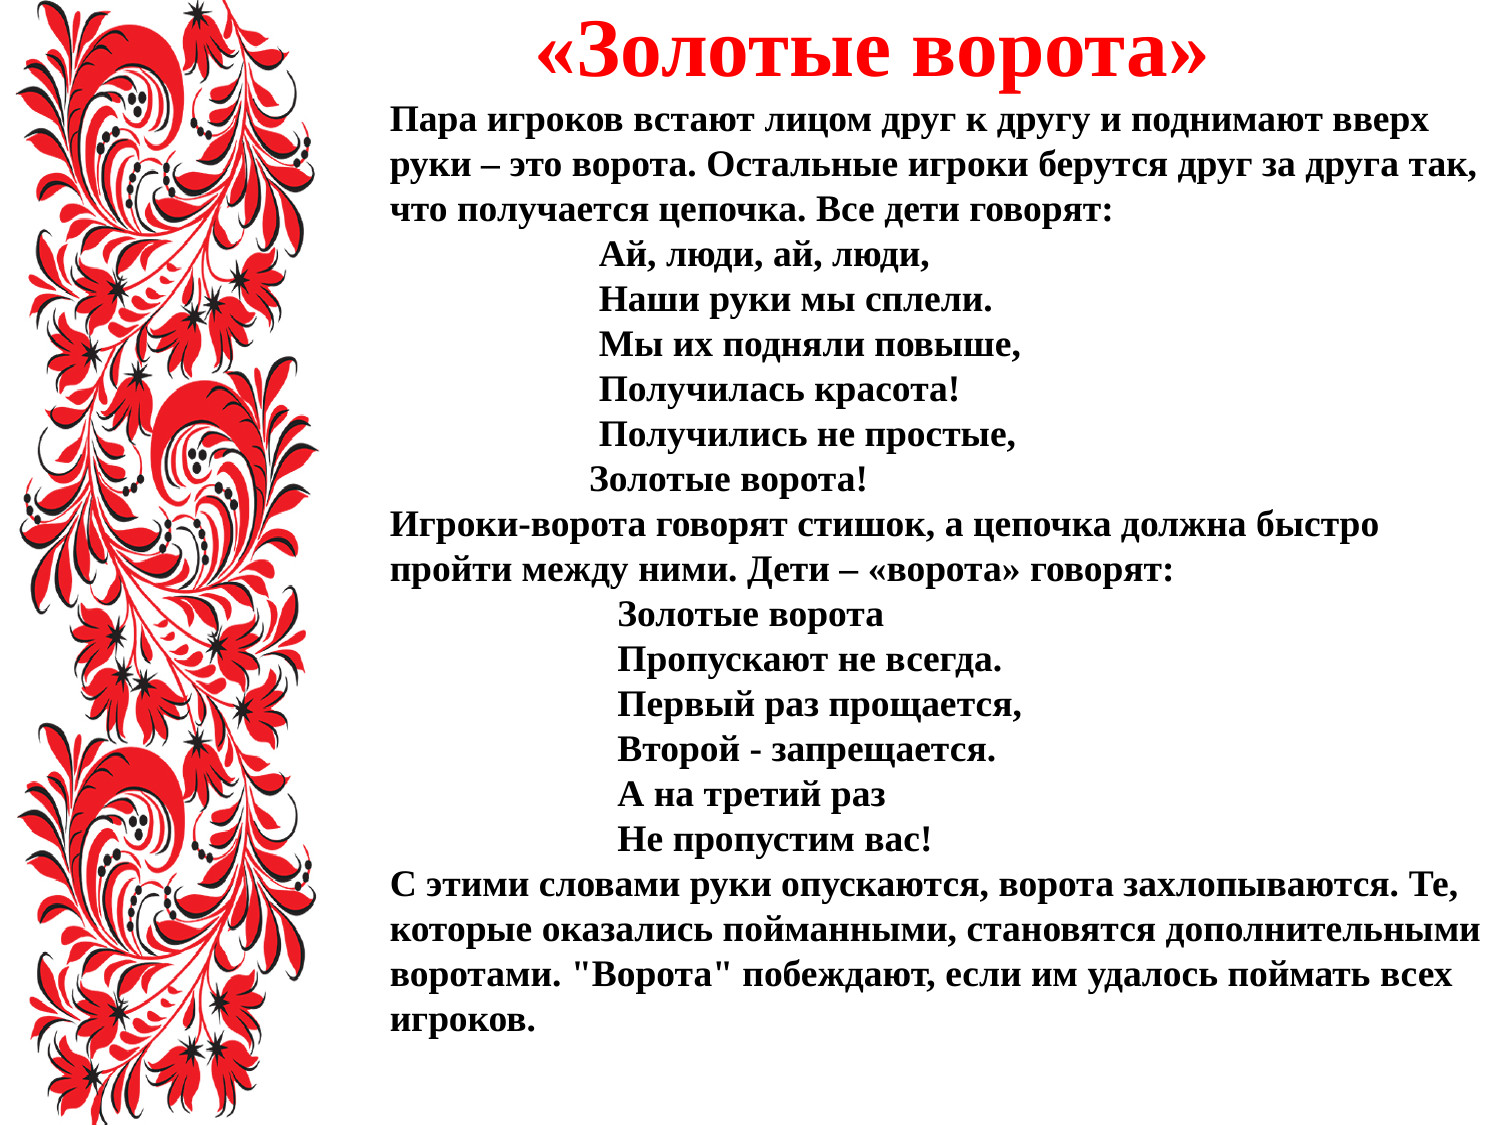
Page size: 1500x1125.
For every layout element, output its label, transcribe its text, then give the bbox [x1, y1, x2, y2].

text_box «Золотые ворота» Пара игроков встают лицом друг к другу и поднимают вверх руки – это ворота. Остальные игроки берутся друг за друга так, что получается цепочка. Все дети говорят: Ай, люди, ай, люди, Наши руки мы сплели. Мы их подняли повыше, Получилась красота! Получились не простые, Золотые ворота! Игроки-ворота говорят стишок, а цепочка должна быстро пройти между ними. Дети – «ворота» говорят: Золотые ворота Пропускают не всегда. Первый раз прощается, Второй - запрещается. А на третий раз Не пропустим вас! С этими словами руки опускаются, ворота захлопываются. Те, которые оказались пойманными, становятся дополнительными воротами. "Ворота" побеждают, если им удалось поймать всех игроков. [374, 0, 1500, 1046]
picture [0, 0, 373, 1125]
